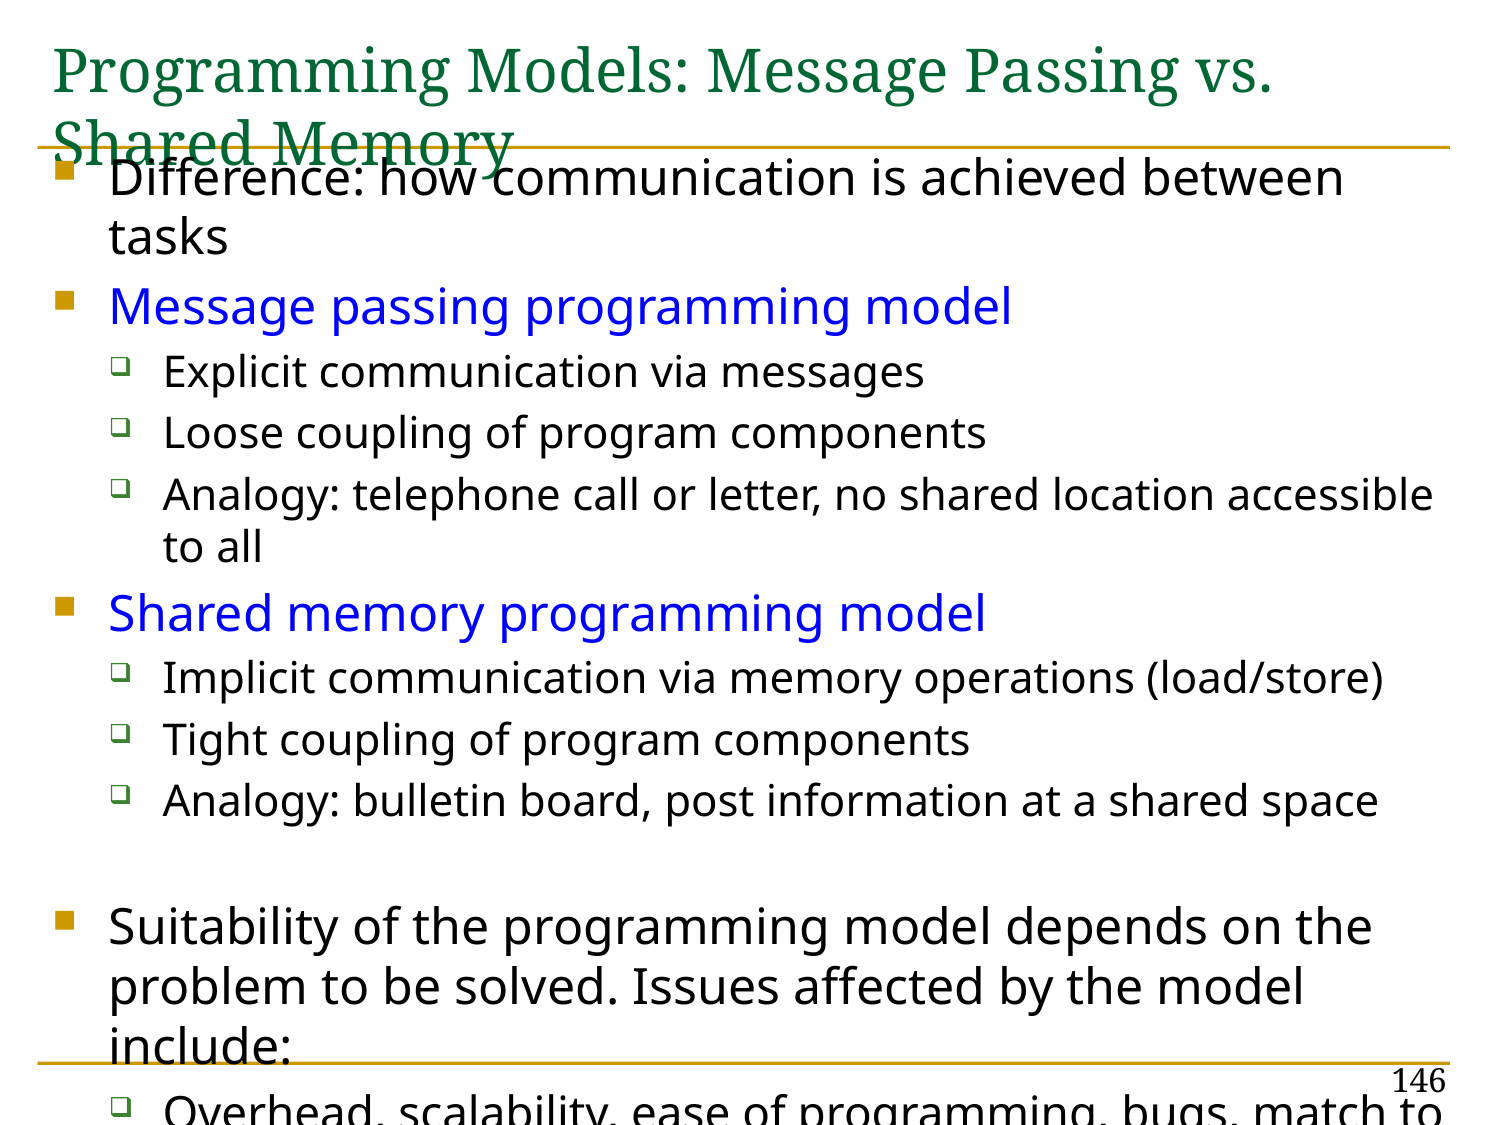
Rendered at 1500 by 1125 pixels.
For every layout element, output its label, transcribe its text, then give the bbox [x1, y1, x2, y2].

slide_number 146 [1111, 1036, 1462, 1112]
list Difference: how communication is achieved between tasks Message passing programming model Explicit communication via messages Loose coupling of program components Analogy: telephone call or letter, no shared location accessible to all Shared memory programming model Implicit communication via memory operations (load/store) Tight coupling of program components Analogy: bulletin board, post information at a shared space Suitability of the programming model depends on the problem to be solved. Issues affected by the model include: Overhead, scalability, ease of programming, bugs, match to underlying hardware, … [37, 137, 1488, 990]
title Programming Models: Message Passing vs. Shared Memory [37, 24, 1500, 200]
